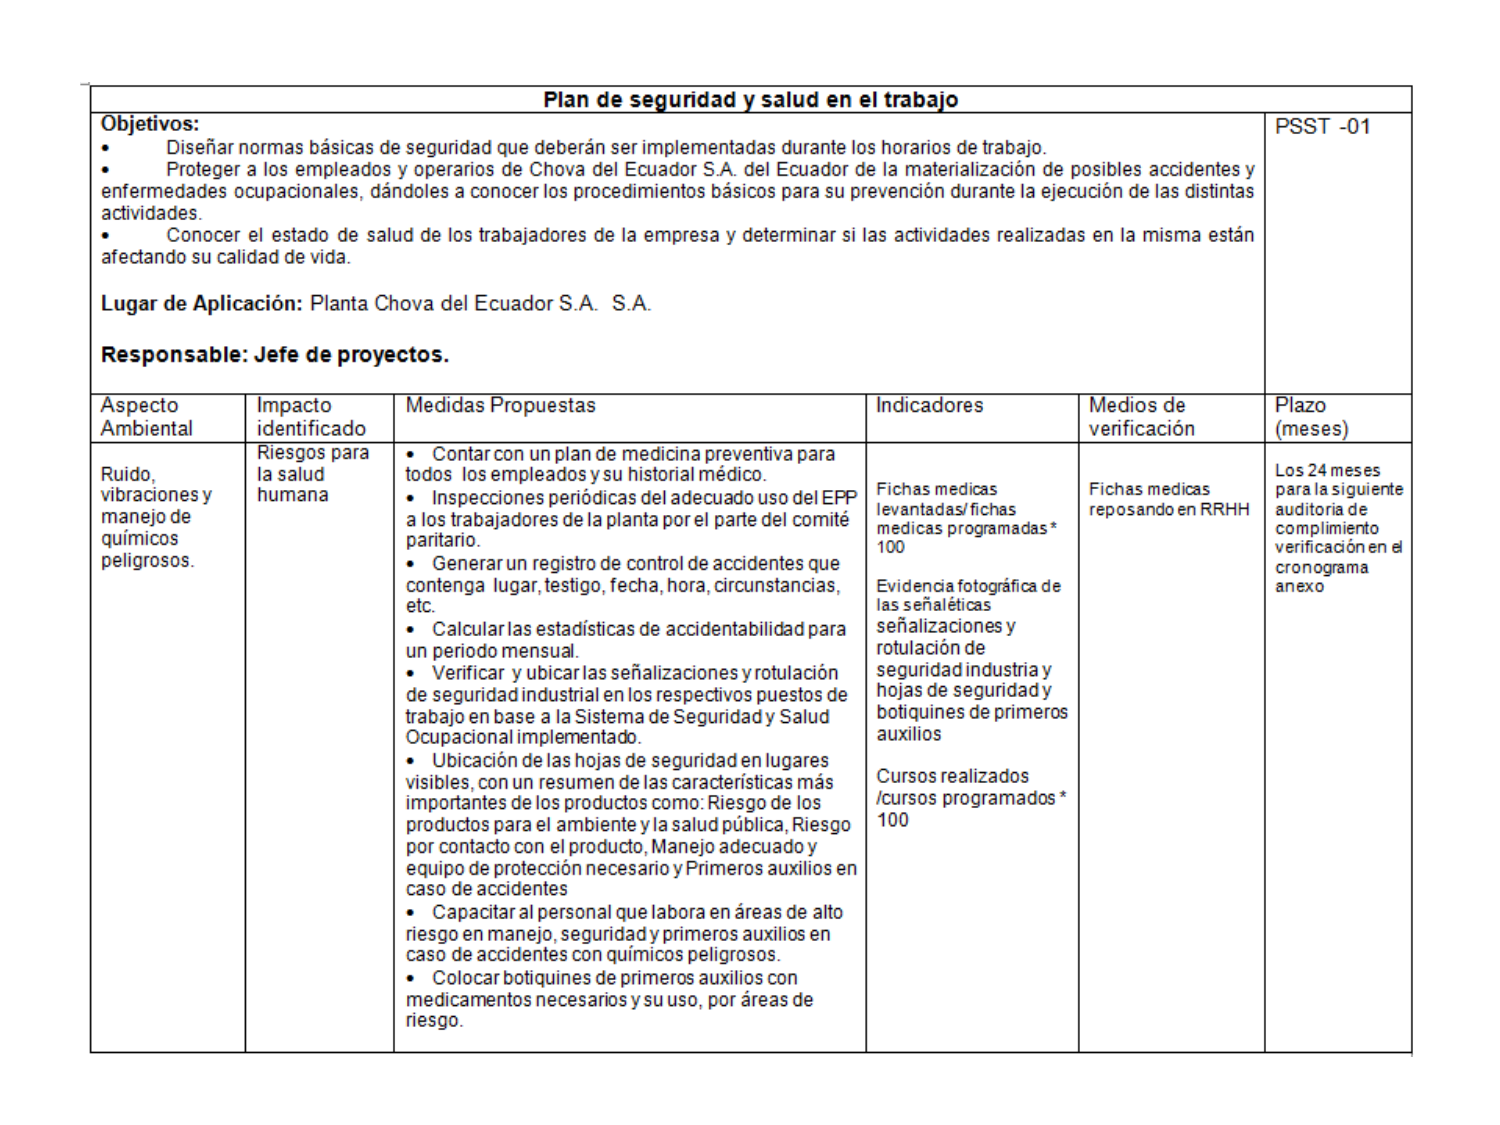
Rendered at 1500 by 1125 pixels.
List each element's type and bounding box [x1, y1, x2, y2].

picture [80, 82, 1414, 1057]
